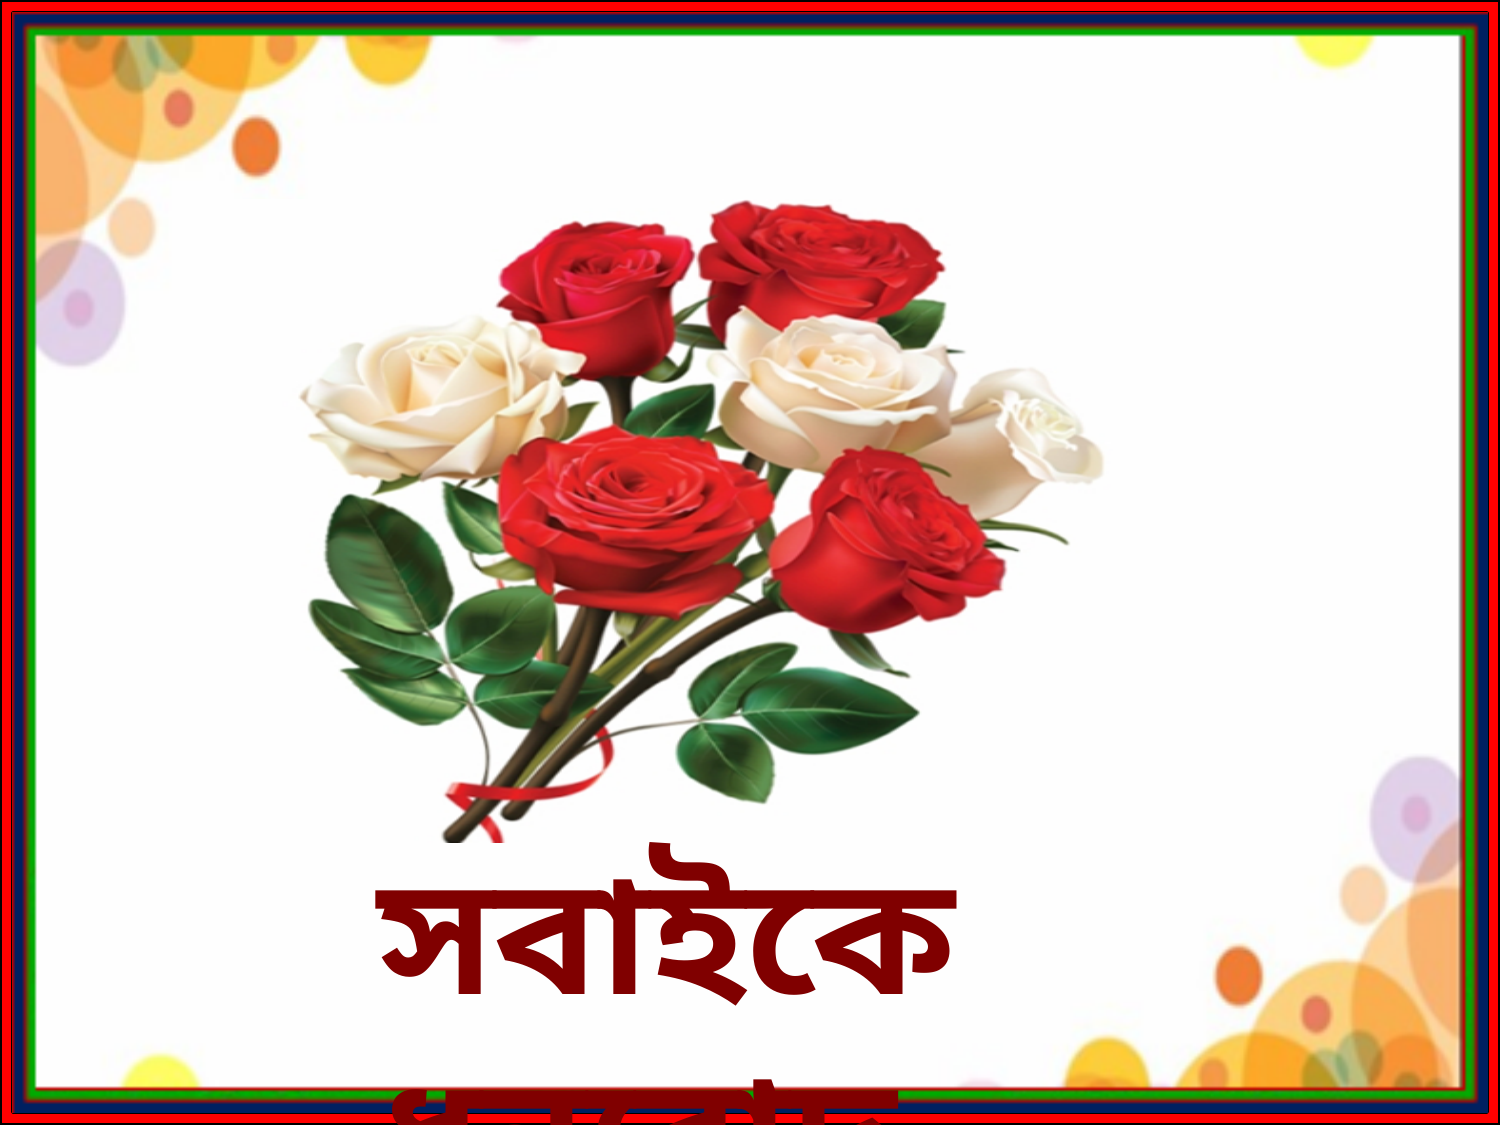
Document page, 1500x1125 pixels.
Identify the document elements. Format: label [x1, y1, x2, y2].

text_box [0, 0, 1500, 1125]
picture [199, 199, 1176, 843]
